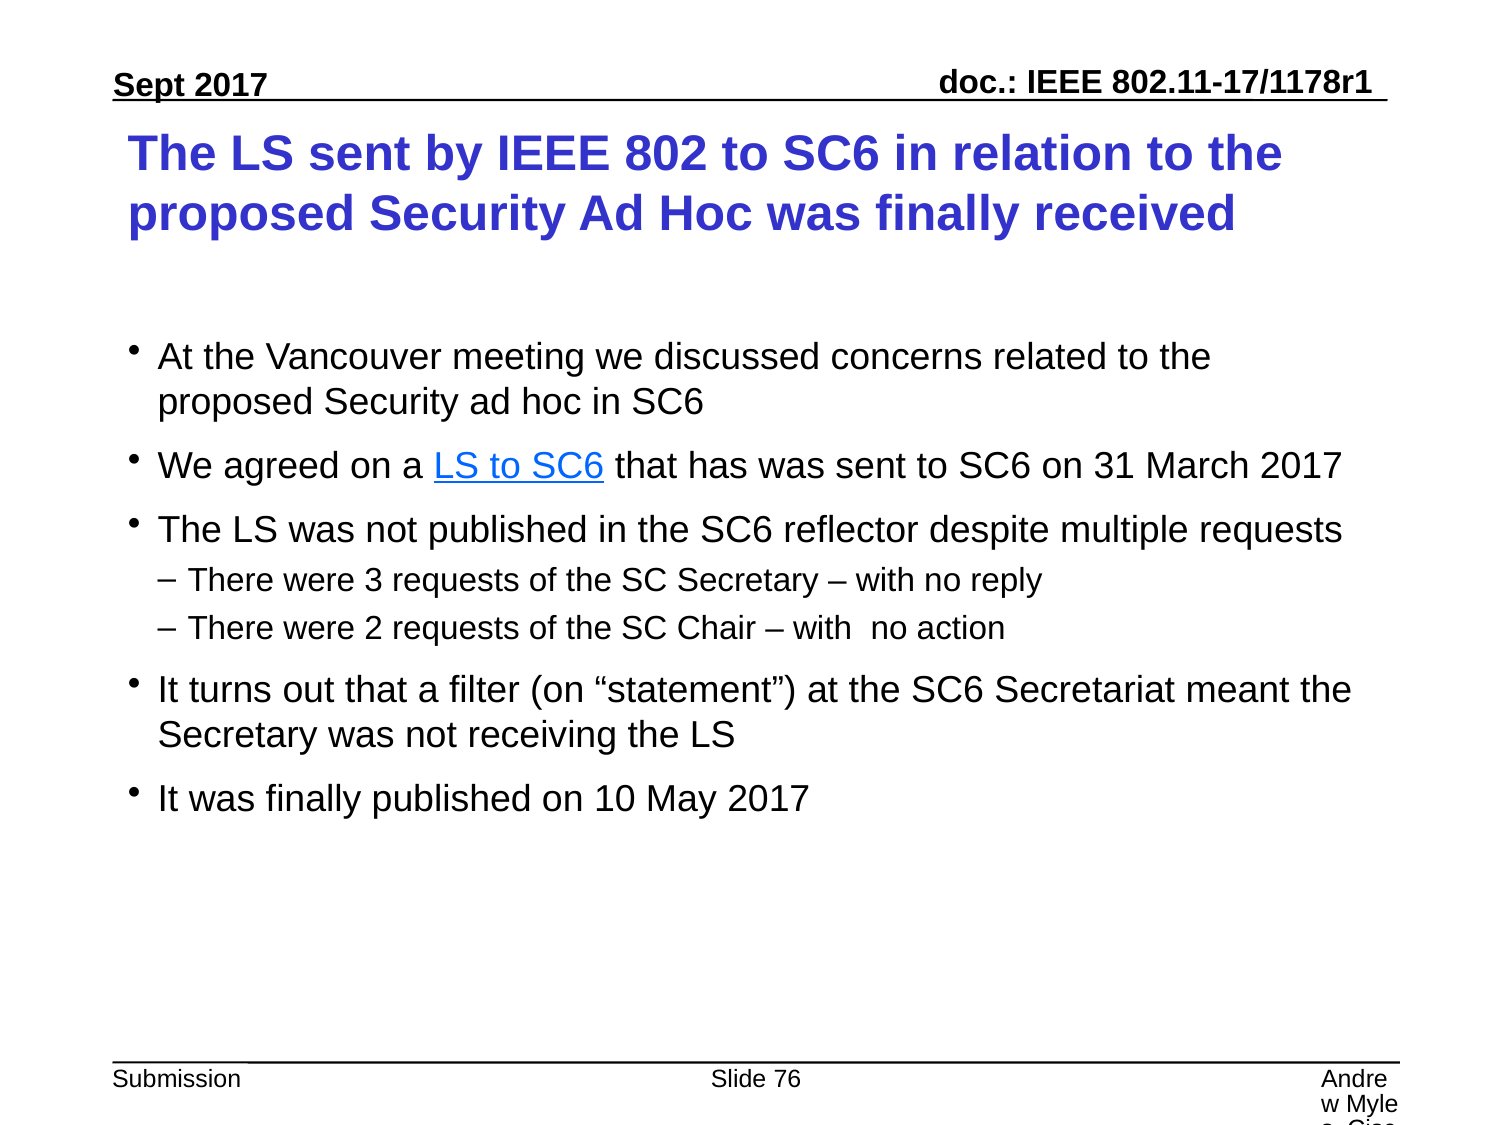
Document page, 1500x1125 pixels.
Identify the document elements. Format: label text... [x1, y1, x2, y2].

footer Andrew Myles, Cisco [1320, 1061, 1402, 1093]
title The LS sent by IEEE 802 to SC6 in relation to the proposed Security Ad Hoc was finally received [112, 112, 1388, 288]
list At the Vancouver meeting we discussed concerns related to the proposed Security ad hoc in SC6 We agreed on a LS to SC6 that has was sent to SC6 on 31 March 2017 The LS was not published in the SC6 reflector despite multiple requests There were 3 requests of the SC Secretary – with no reply There were 2 requests of the SC Chair – with no action It turns out that a filter (on “statement”) at the SC6 Secretariat meant the Secretary was not receiving the LS It was finally published on 10 May 2017 [112, 324, 1388, 1000]
slide_number Slide 76 [709, 1061, 803, 1093]
